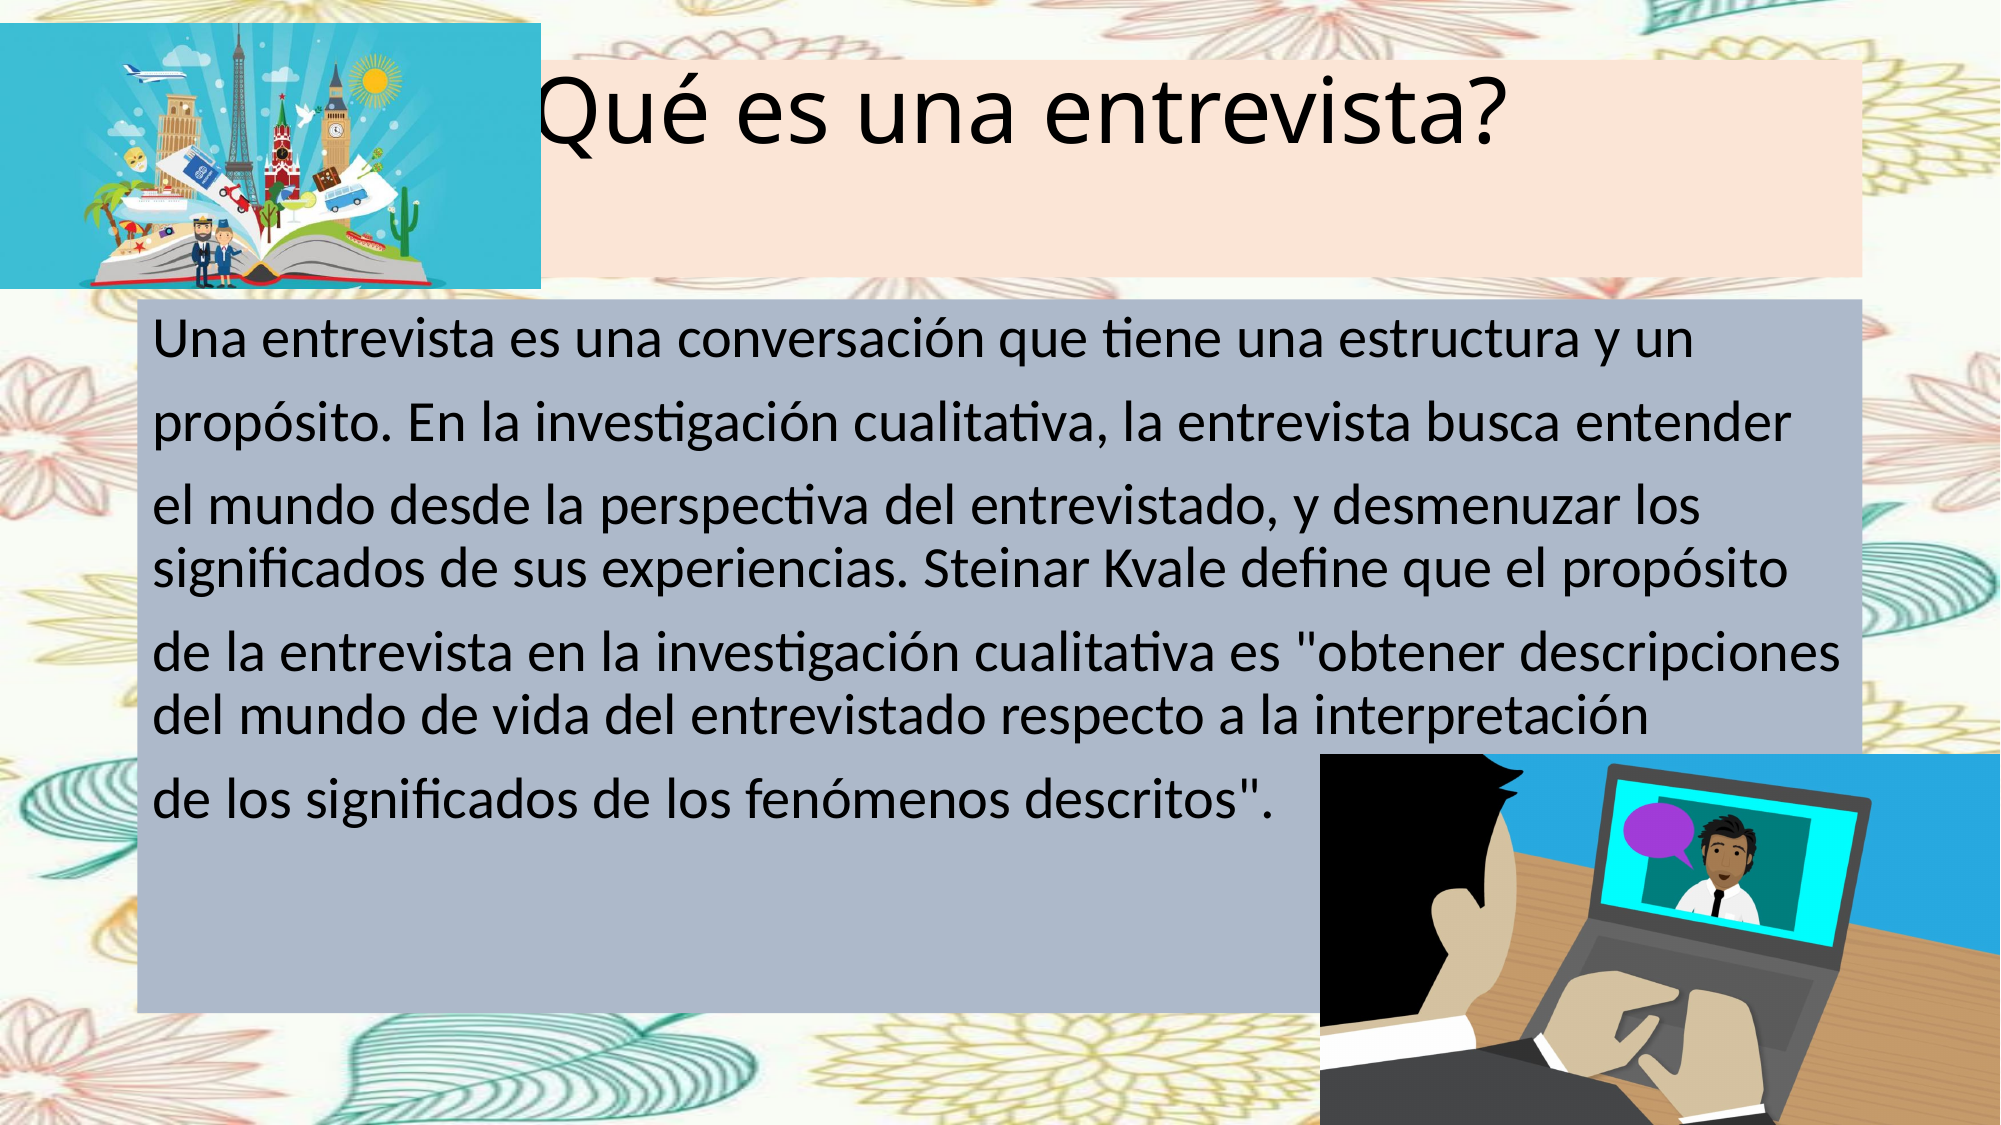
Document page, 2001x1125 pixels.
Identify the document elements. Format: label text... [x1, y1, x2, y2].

title ¿Qué es una entrevista? [541, 59, 1863, 278]
list Una entrevista es una conversación que tiene una estructura y un propósito. En la investigación cualitativa, la entrevista busca entender el mundo desde la perspectiva del entrevistado, y desmenuzar los significados de sus experiencias. Steinar Kvale define que el propósito de la entrevista en la investigación cualitativa es "obtener descripciones del mundo de vida del entrevistado respecto a la interpretación de los significados de los fenómenos descritos". [137, 299, 1863, 1014]
picture [0, 0, 2001, 1125]
